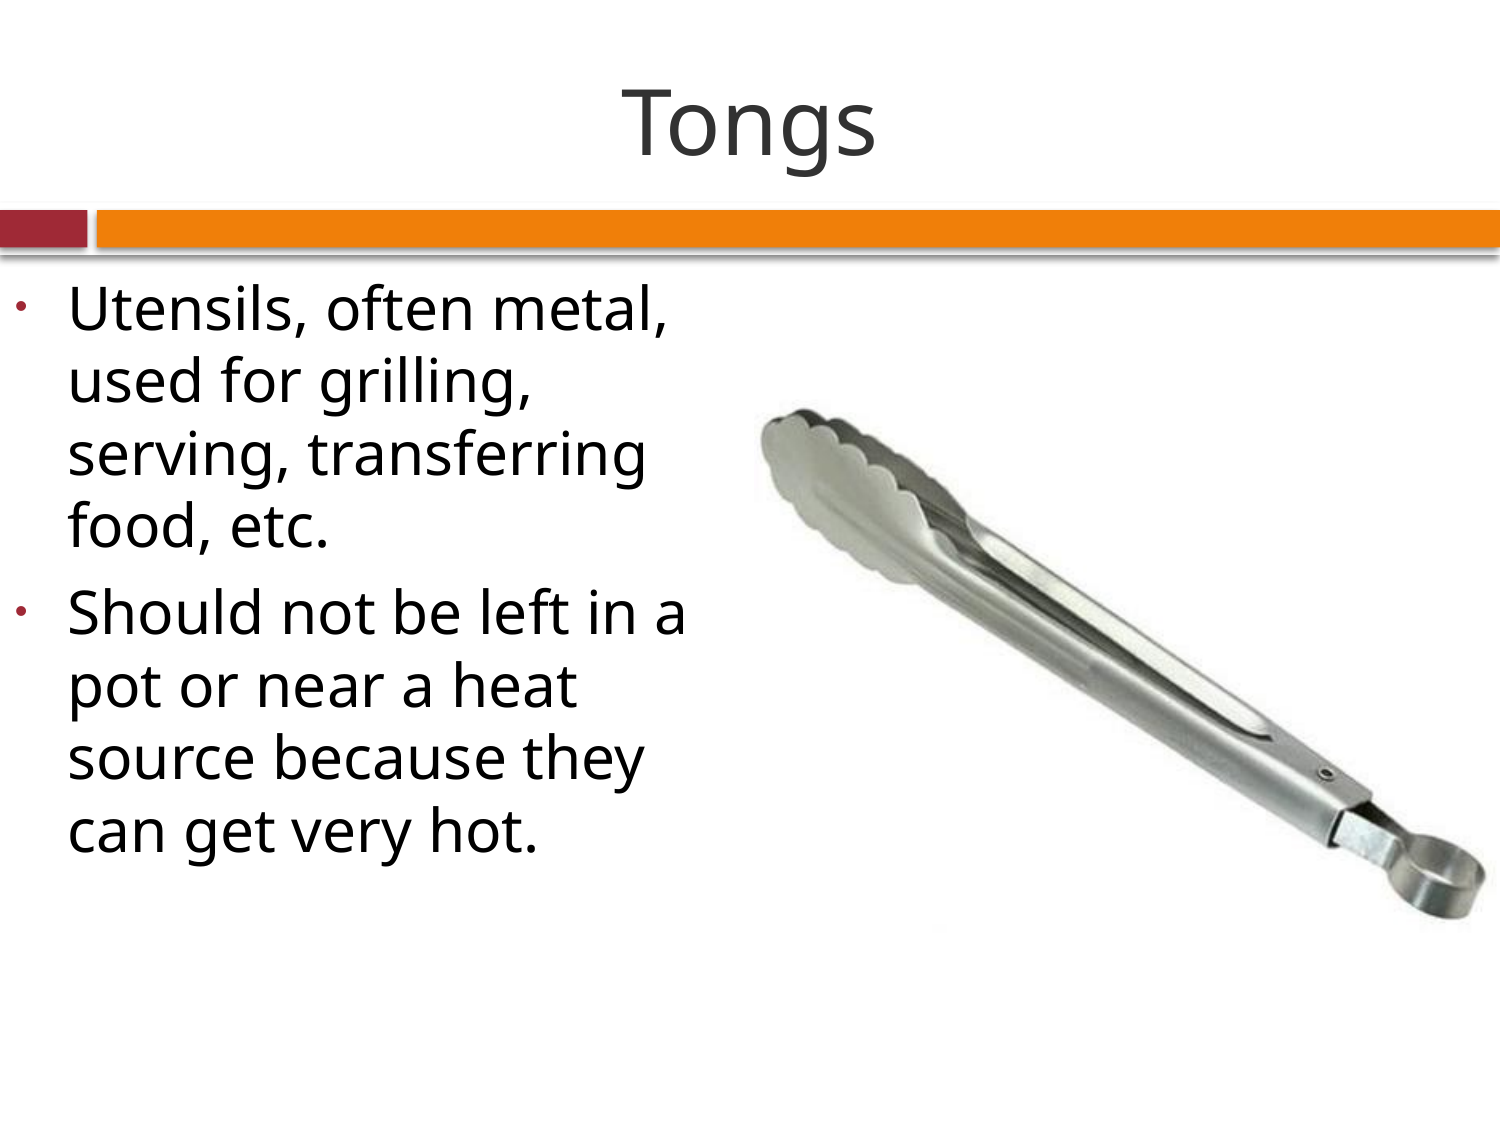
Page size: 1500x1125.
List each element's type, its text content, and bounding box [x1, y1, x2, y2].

list Utensils, often metal, used for grilling, serving, transferring food, etc. Should not be left in a pot or near a heat source because they can get very hot. [0, 262, 763, 1125]
title Tongs [0, 37, 1500, 200]
picture [754, 387, 1500, 934]
